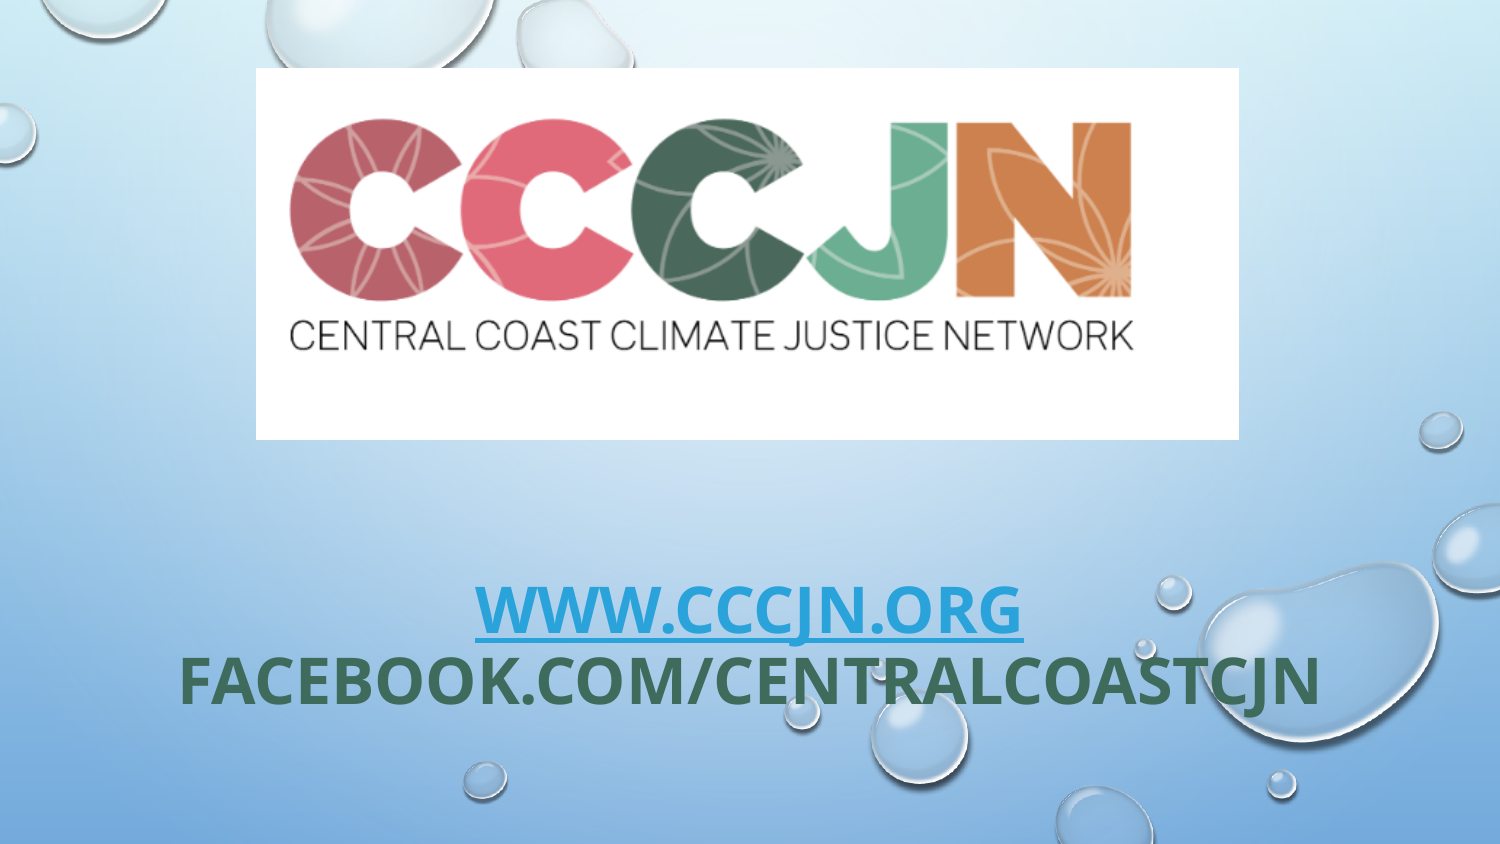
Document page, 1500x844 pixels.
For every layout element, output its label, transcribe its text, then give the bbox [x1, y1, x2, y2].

title www.CCCJN.org facebook.com/CentralCoastCJN [51, 421, 1449, 734]
picture [0, 0, 1500, 844]
